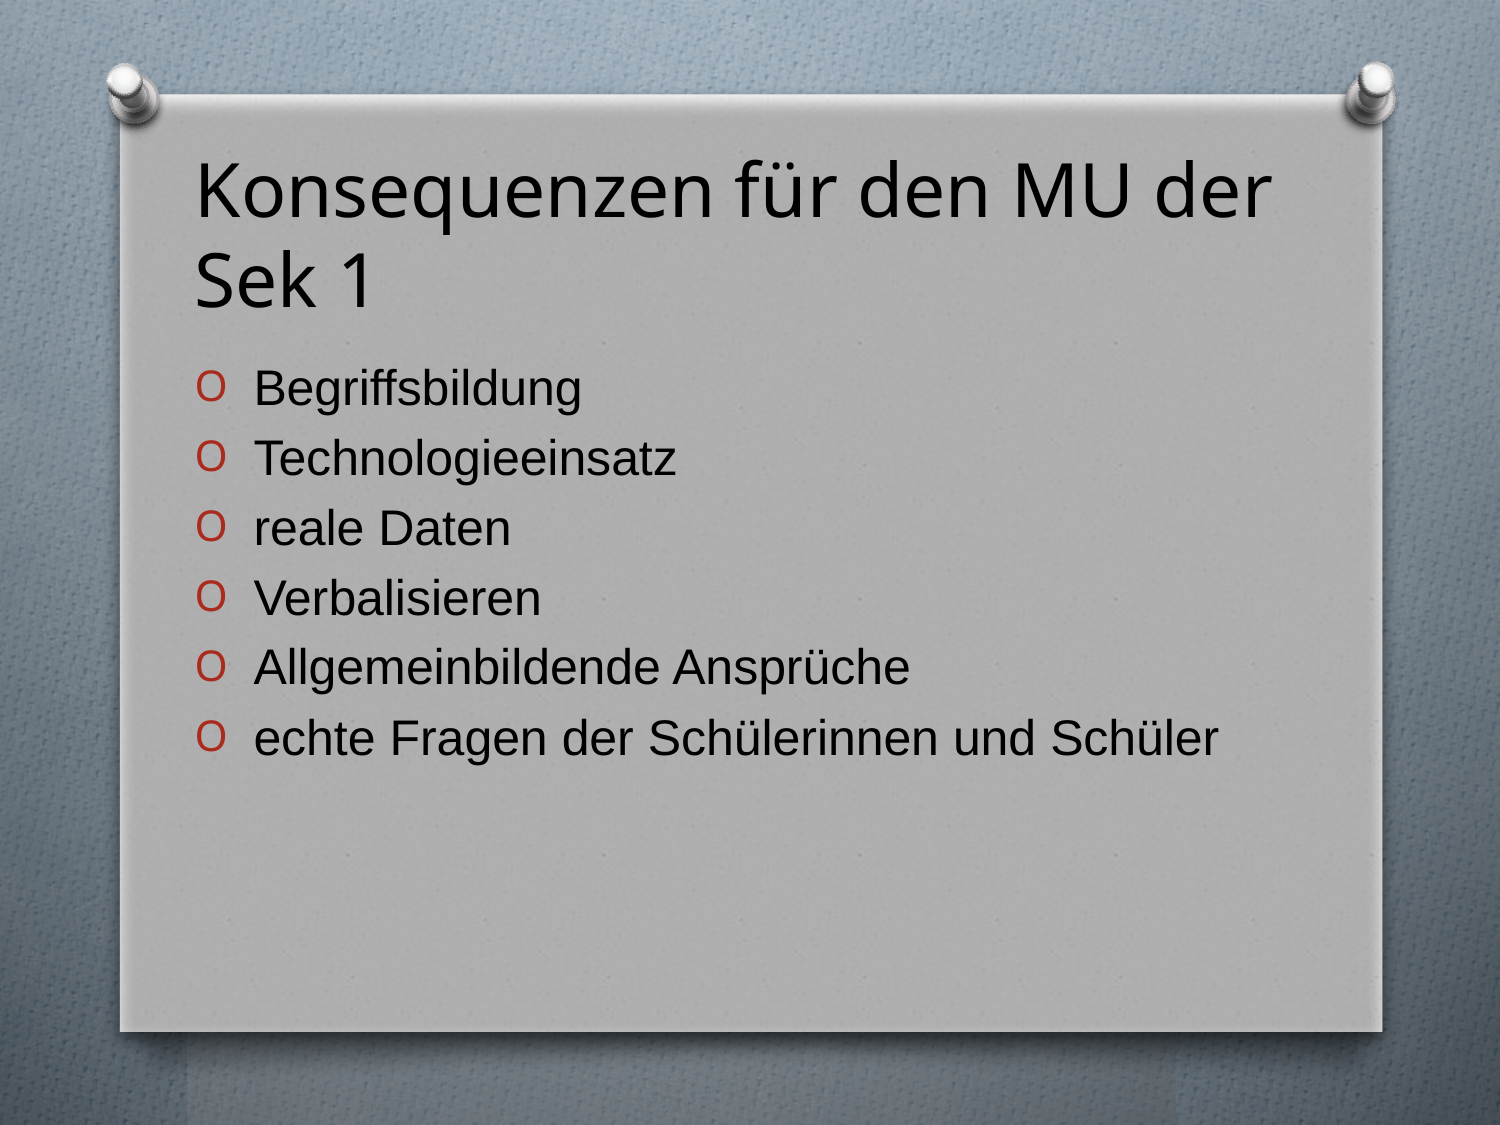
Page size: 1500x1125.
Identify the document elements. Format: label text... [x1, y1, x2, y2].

picture [75, 29, 198, 153]
picture [1317, 35, 1439, 156]
title Konsequenzen für den MU der Sek 1 [179, 134, 1323, 332]
list Begriffsbildung Technologieeinsatz reale Daten Verbalisieren Allgemeinbildende Ansprüche echte Fragen der Schülerinnen und Schüler [179, 347, 1323, 939]
